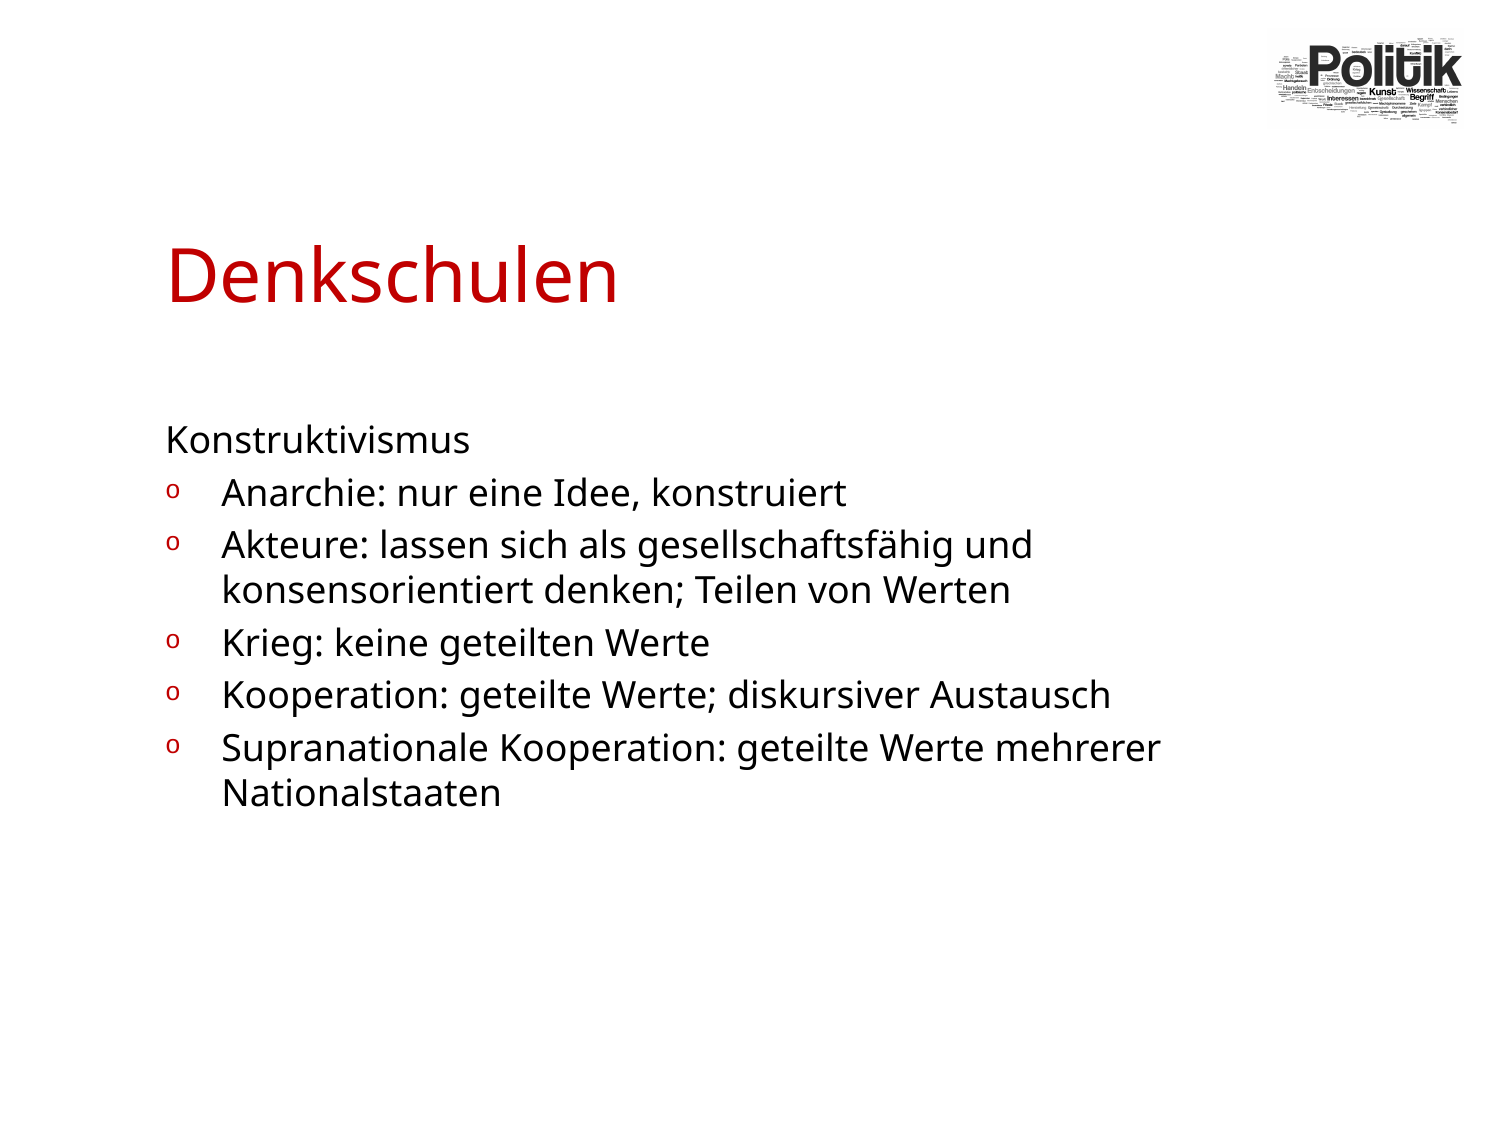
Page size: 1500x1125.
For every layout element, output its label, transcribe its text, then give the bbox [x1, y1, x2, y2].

list Konstruktivismus Anarchie: nur eine Idee, konstruiert Akteure: lassen sich als gesellschaftsfähig und konsensorientiert denken; Teilen von Werten Krieg: keine geteilten Werte Kooperation: geteilte Werte; diskursiver Austausch Supranationale Kooperation: geteilte Werte mehrerer Nationalstaaten [150, 408, 1350, 1011]
title Denkschulen [150, 137, 1350, 325]
